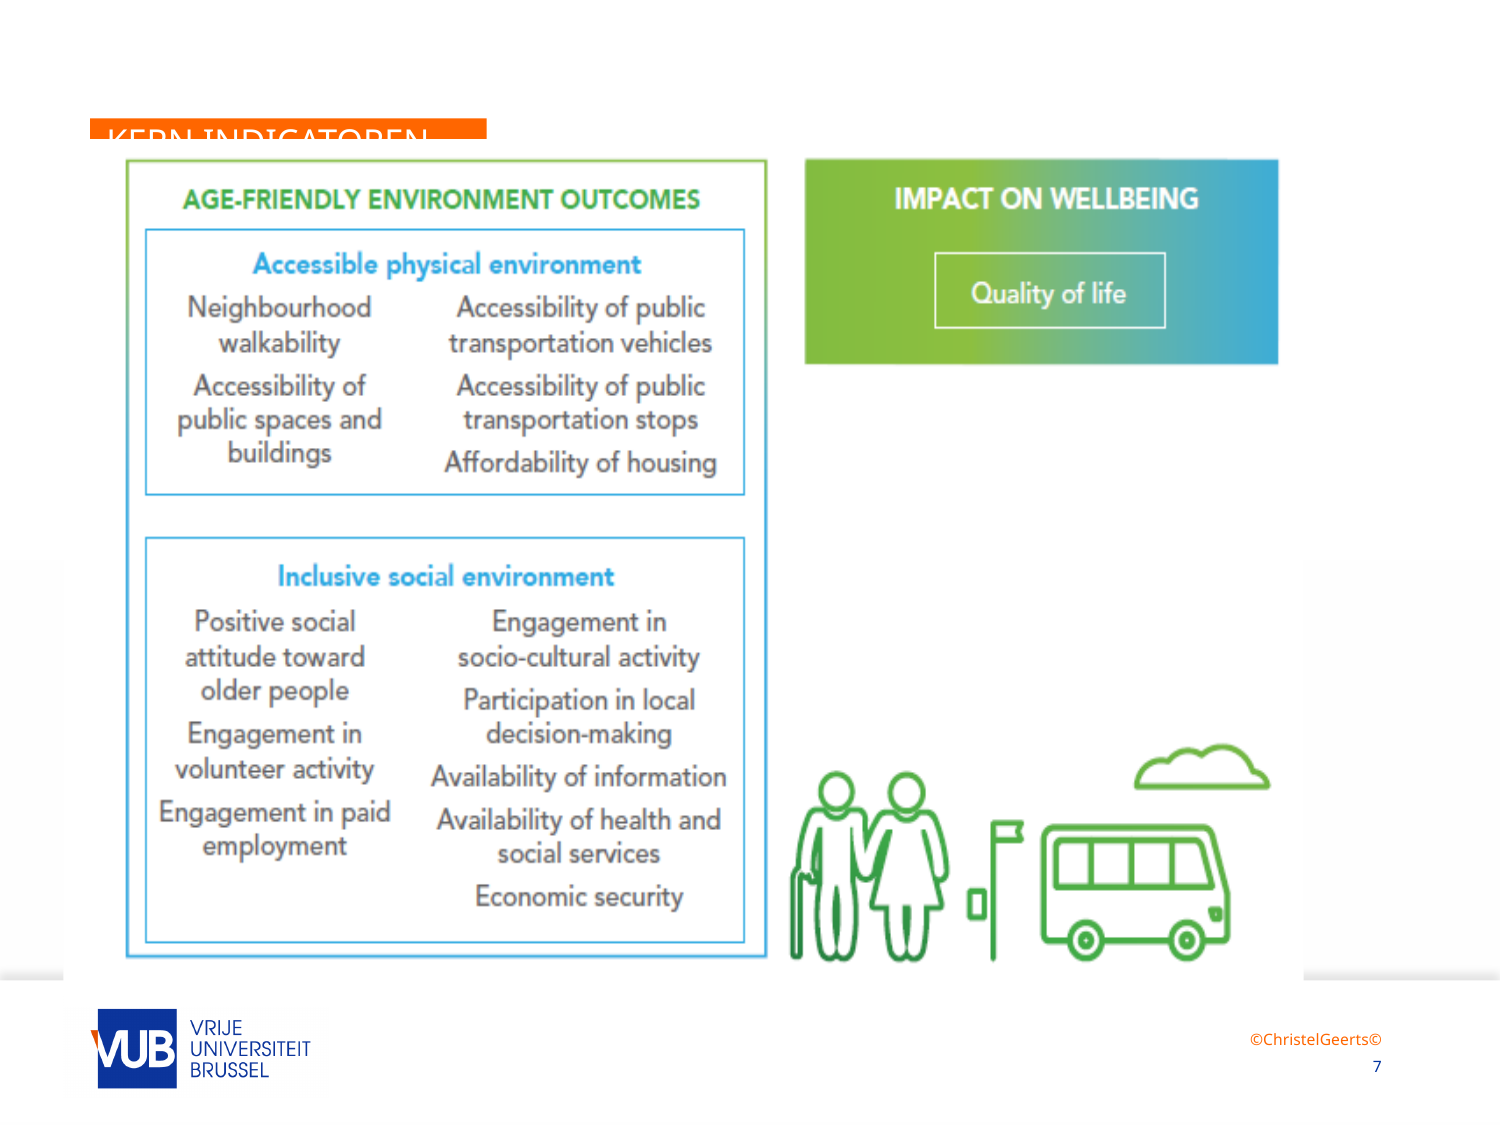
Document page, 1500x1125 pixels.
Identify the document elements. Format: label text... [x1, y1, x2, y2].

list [63, 139, 1304, 1007]
footer ©ChristelGeerts© [1059, 1027, 1397, 1052]
title Kern indicatoren [90, 118, 487, 139]
picture [63, 1007, 329, 1098]
slide_number 7 [1059, 1052, 1397, 1082]
